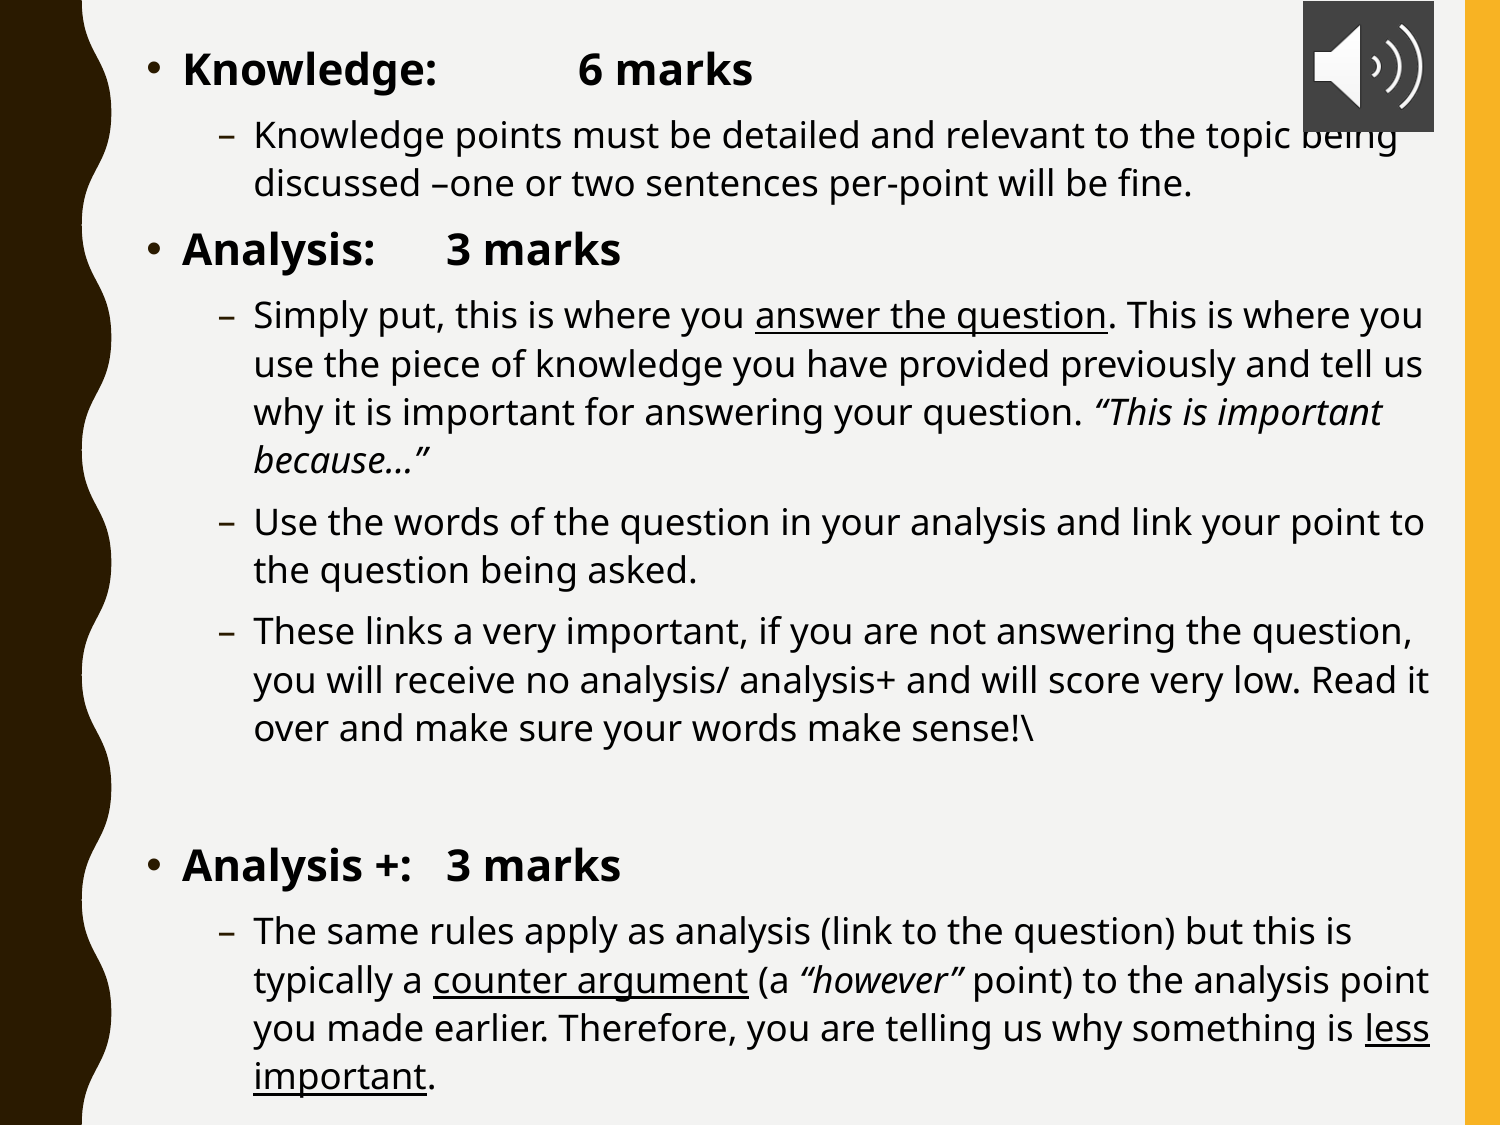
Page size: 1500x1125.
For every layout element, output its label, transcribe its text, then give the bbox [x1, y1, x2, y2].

list Knowledge: 6 marks Knowledge points must be detailed and relevant to the topic being discussed –one or two sentences per-point will be fine. Analysis: 3 marks Simply put, this is where you answer the question. This is where you use the piece of knowledge you have provided previously and tell us why it is important for answering your question. “This is important because…” Use the words of the question in your analysis and link your point to the question being asked. These links a very important, if you are not answering the question, you will receive no analysis/ analysis+ and will score very low. Read it over and make sure your words make sense!\ Analysis +: 3 marks The same rules apply as analysis (link to the question) but this is typically a counter argument (a “however” point) to the analysis point you made earlier. Therefore, you are telling us why something is less important. [131, 28, 1455, 1109]
picture [1301, 0, 1436, 134]
